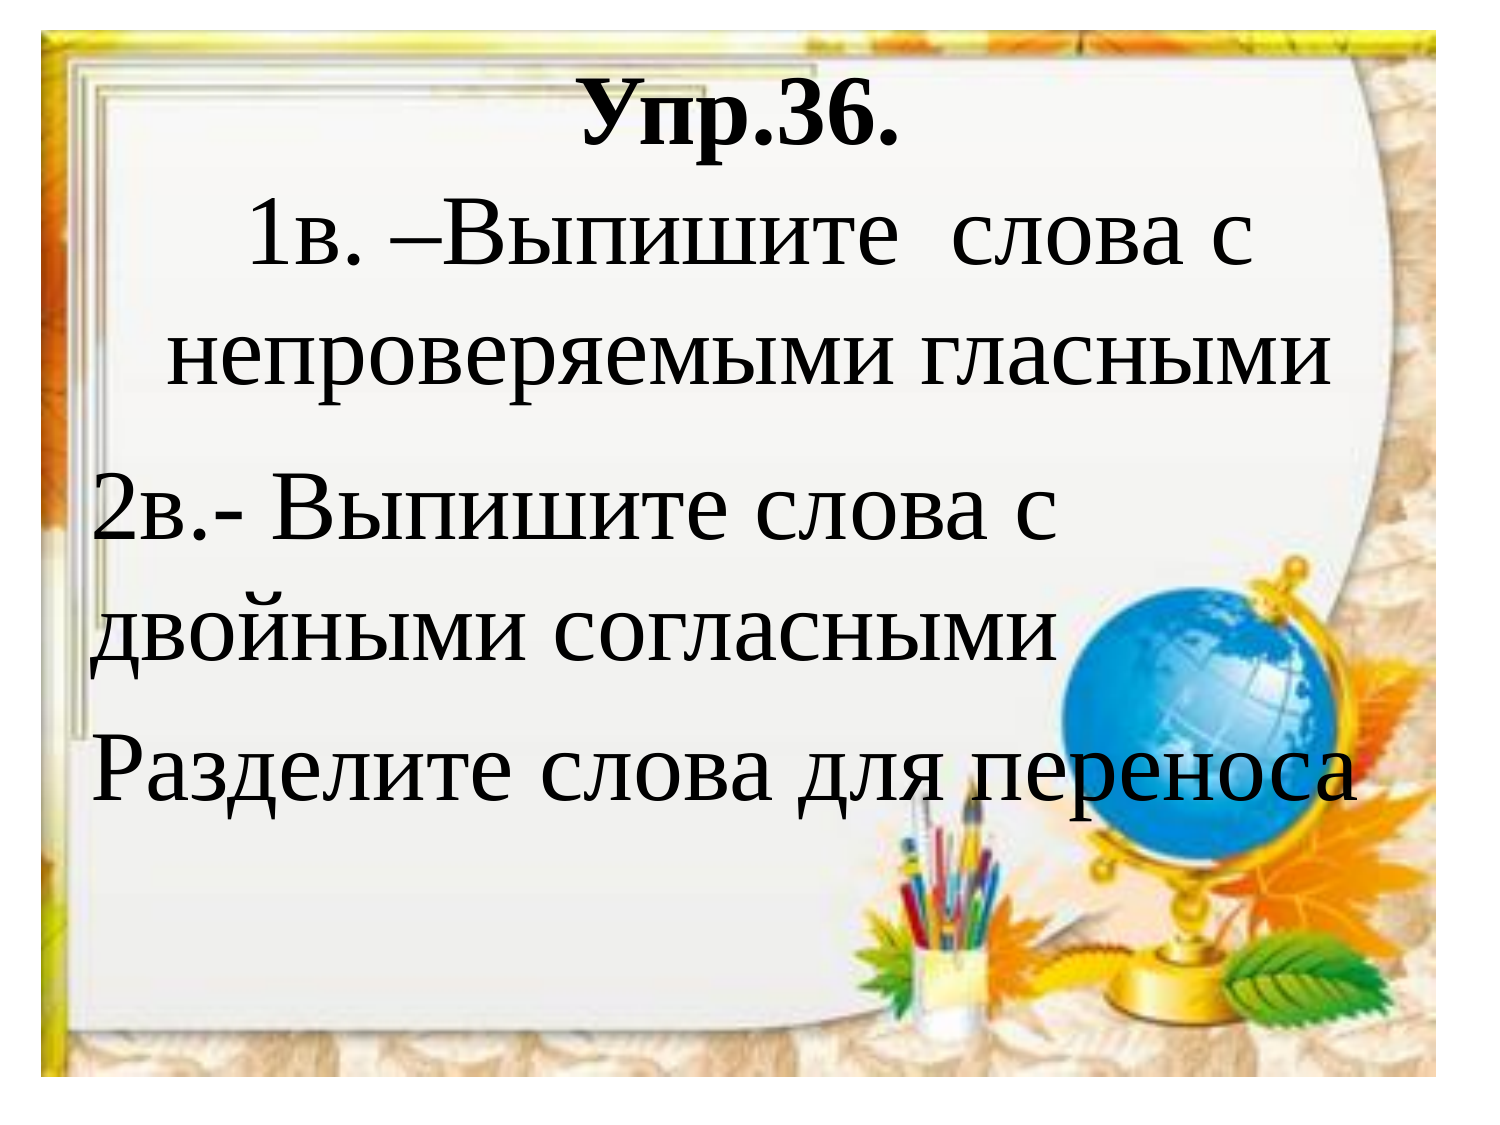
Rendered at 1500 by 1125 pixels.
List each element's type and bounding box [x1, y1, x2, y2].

picture [41, 30, 1436, 1077]
